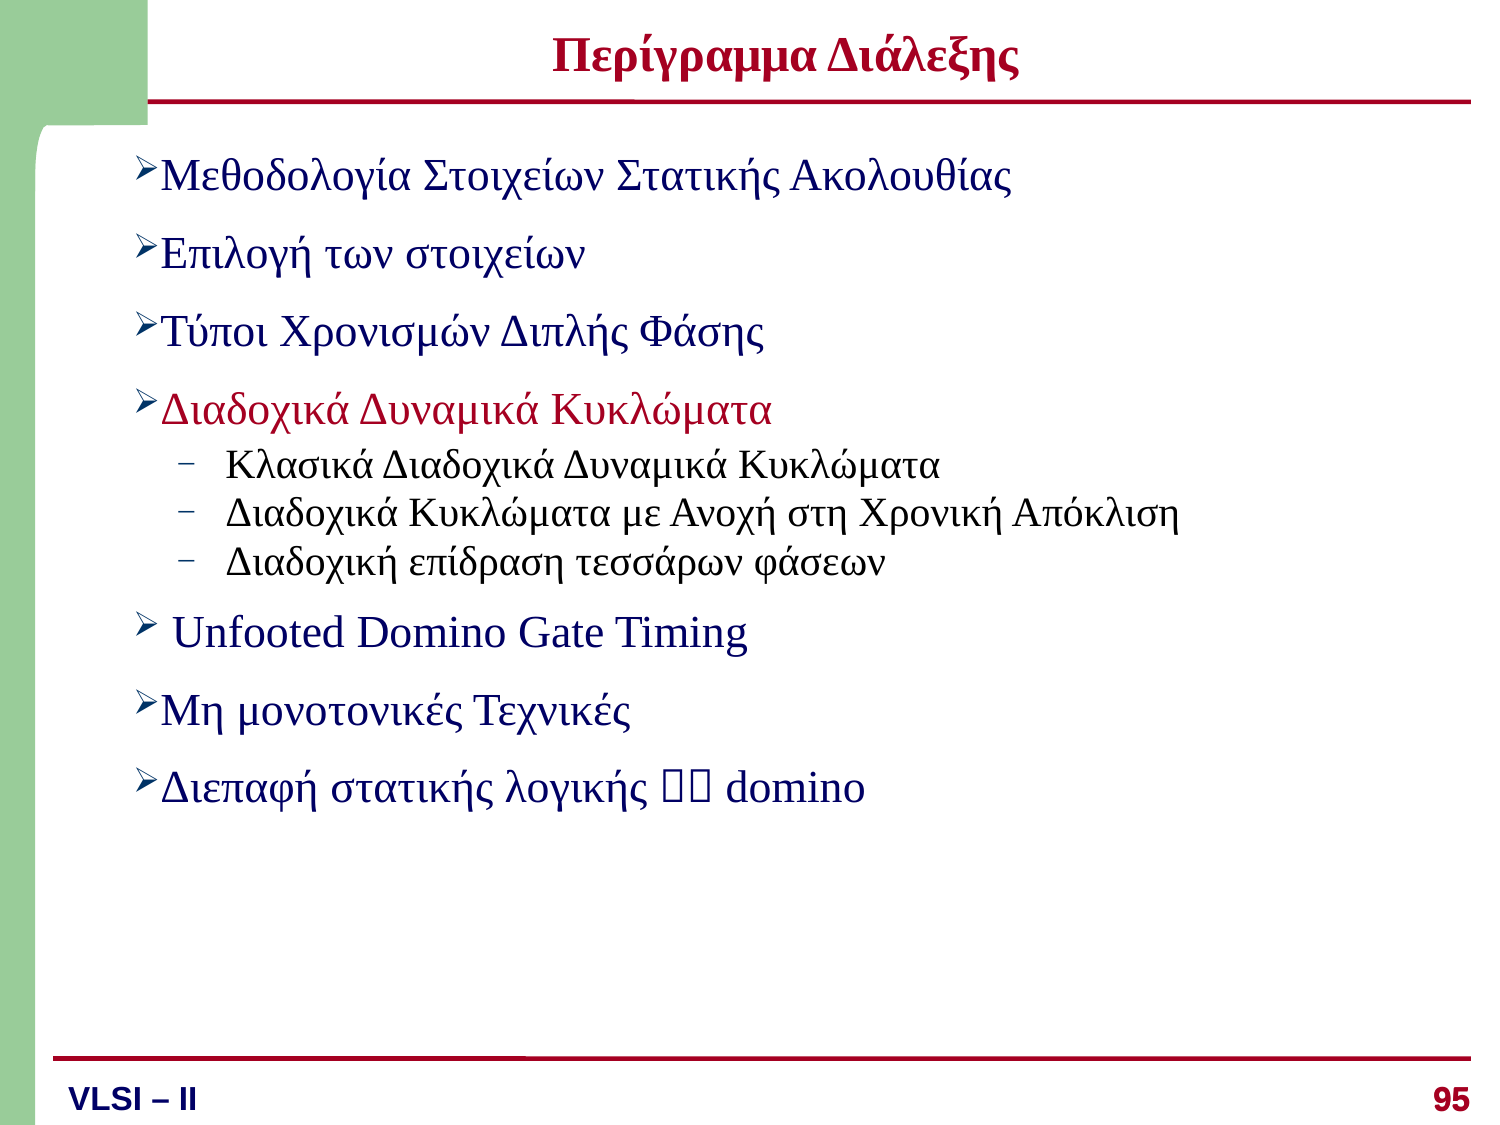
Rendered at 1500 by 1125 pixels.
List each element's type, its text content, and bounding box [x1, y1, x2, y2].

footer VLSI – II [52, 1065, 1403, 1125]
title Περίγραμμα Διάλεξης [112, 19, 1459, 91]
list Μεθοδολογία Στοιχείων Στατικής Ακολουθίας Επιλογή των στοιχείων Τύποι Χρονισμών Διπλής Φάσης Διαδοχικά Δυναμικά Κυκλώματα Κλασικά Διαδοχικά Δυναμικά Κυκλώματα Διαδοχικά Κυκλώματα με Ανοχή στη Χρονική Απόκλιση Διαδοχική επίδραση τεσσάρων φάσεων Unfooted Domino Gate Timing Μη μονοτονικές Τεχνικές Διεπαφή στατικής λογικής  domino [88, 137, 1447, 999]
text_box 95 [1403, 1044, 1500, 1125]
